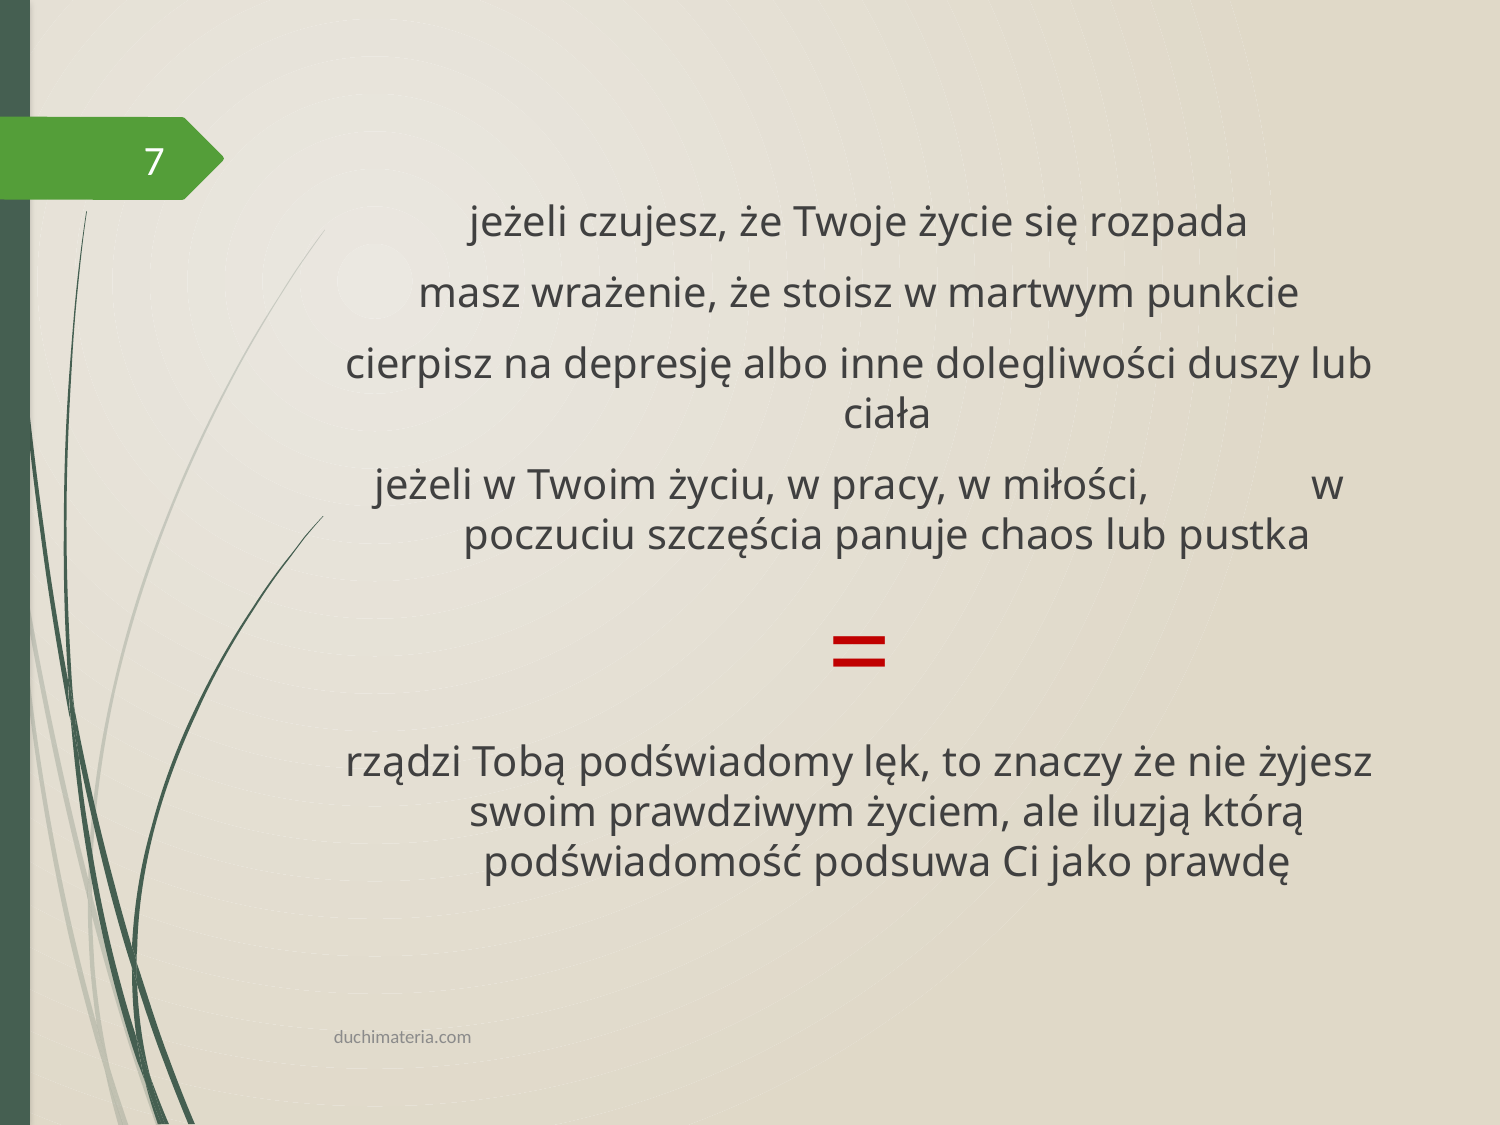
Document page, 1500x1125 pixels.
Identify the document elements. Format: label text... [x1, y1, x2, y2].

list jeżeli czujesz, że Twoje życie się rozpada masz wrażenie, że stoisz w martwym punkcie cierpisz na depresję albo inne dolegliwości duszy lub ciała jeżeli w Twoim życiu, w pracy, w miłości, w poczuciu szczęścia panuje chaos lub pustka = rządzi Tobą podświadomy lęk, to znaczy że nie żyjesz swoim prawdziwym życiem, ale iluzją którą podświadomość podsuwa Ci jako prawdę [318, 187, 1400, 970]
slide_number 7 [83, 129, 180, 190]
footer duchimateria.com [318, 1006, 1257, 1067]
